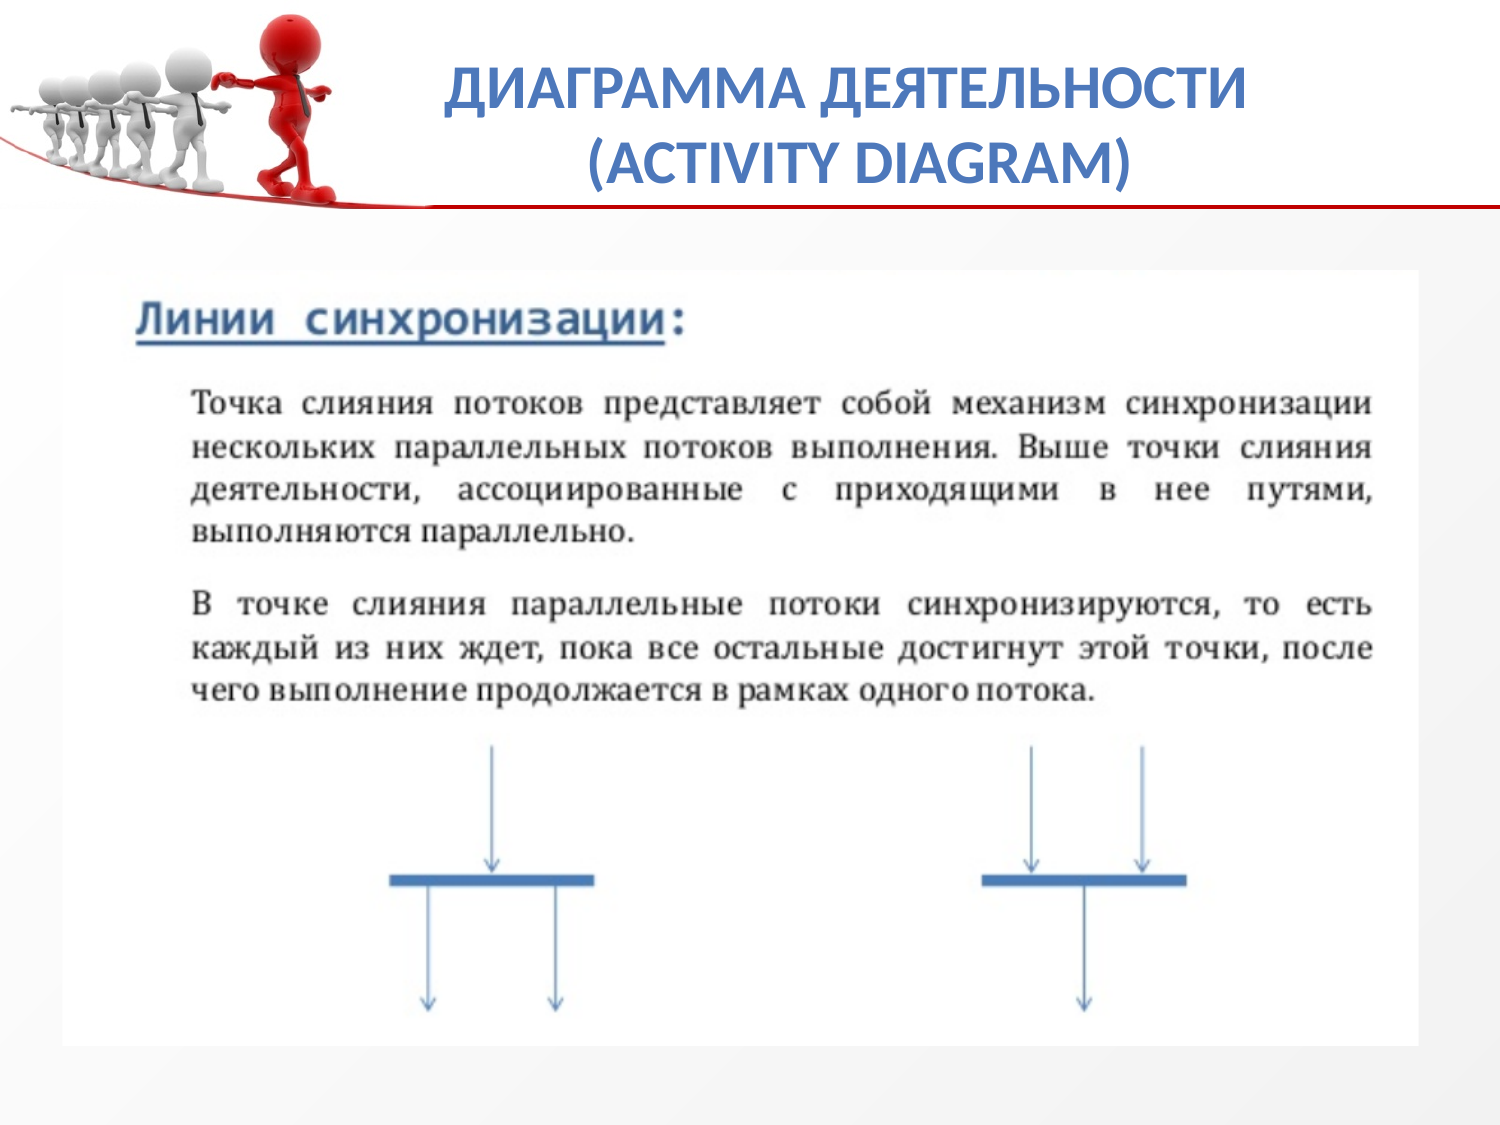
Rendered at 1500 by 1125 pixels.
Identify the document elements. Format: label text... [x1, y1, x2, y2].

picture [0, 0, 437, 209]
picture [62, 270, 1419, 1047]
text_box Диаграмма деятельности (Activity diagram) [87, 37, 1438, 205]
